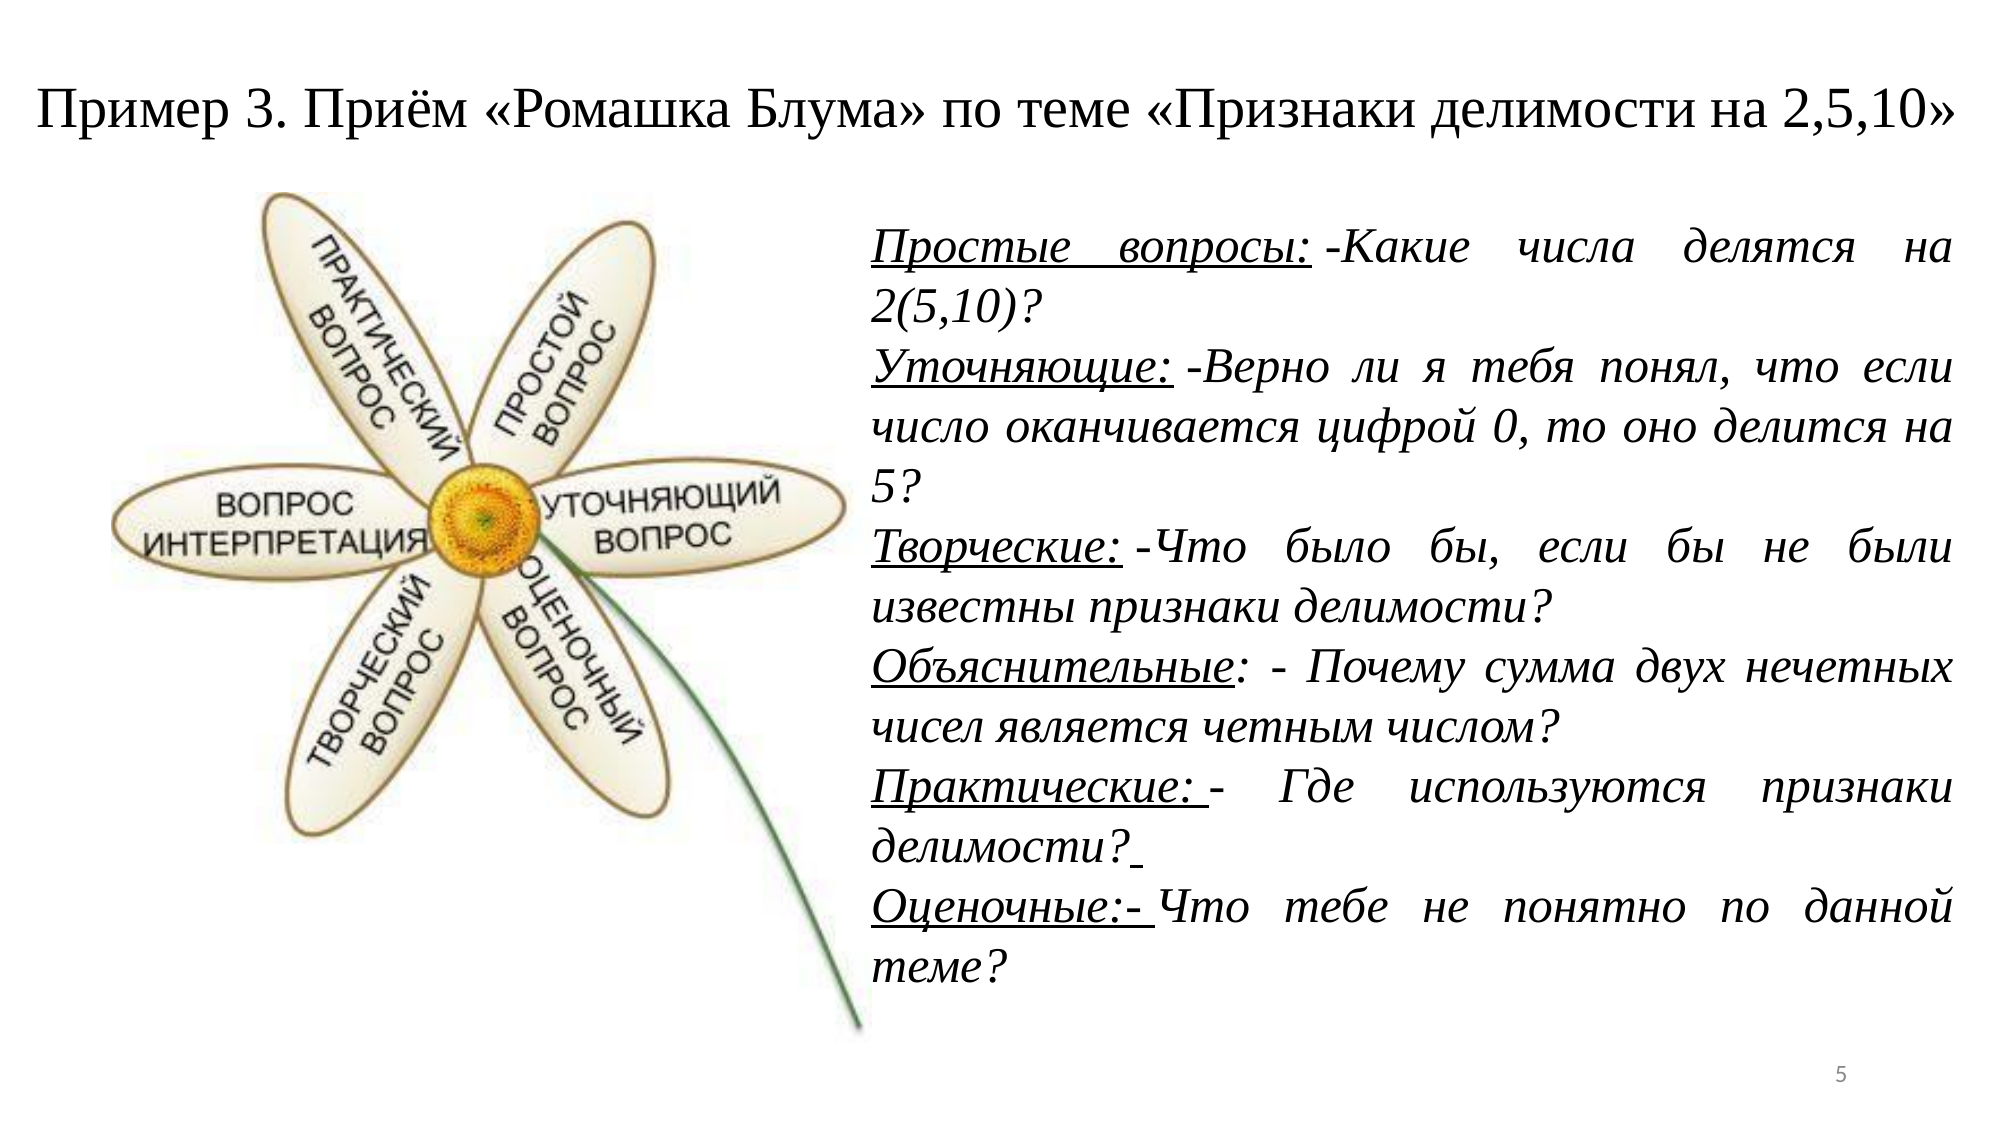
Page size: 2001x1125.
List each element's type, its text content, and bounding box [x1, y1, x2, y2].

text_box Пример 3. Приём «Ромашка Блума» по теме «Признаки делимости на 2,5,10» [21, 61, 1978, 147]
text_box Простые вопросы: -Какие числа делятся на 2(5,10)? Уточняющие: -Верно ли я тебя понял, что если число оканчивается цифрой 0, то оно делится на 5? Творческие: -Что было бы, если бы не были известны признаки делимости? Объяснительные: - Почему сумма двух нечетных чисел является четным числом? Практические: - Где используются признаки делимости? Оценочные:- Что тебе не понятно по данной теме? [856, 204, 1969, 1060]
picture [111, 192, 872, 1043]
slide_number 5 [1412, 1060, 1863, 1103]
